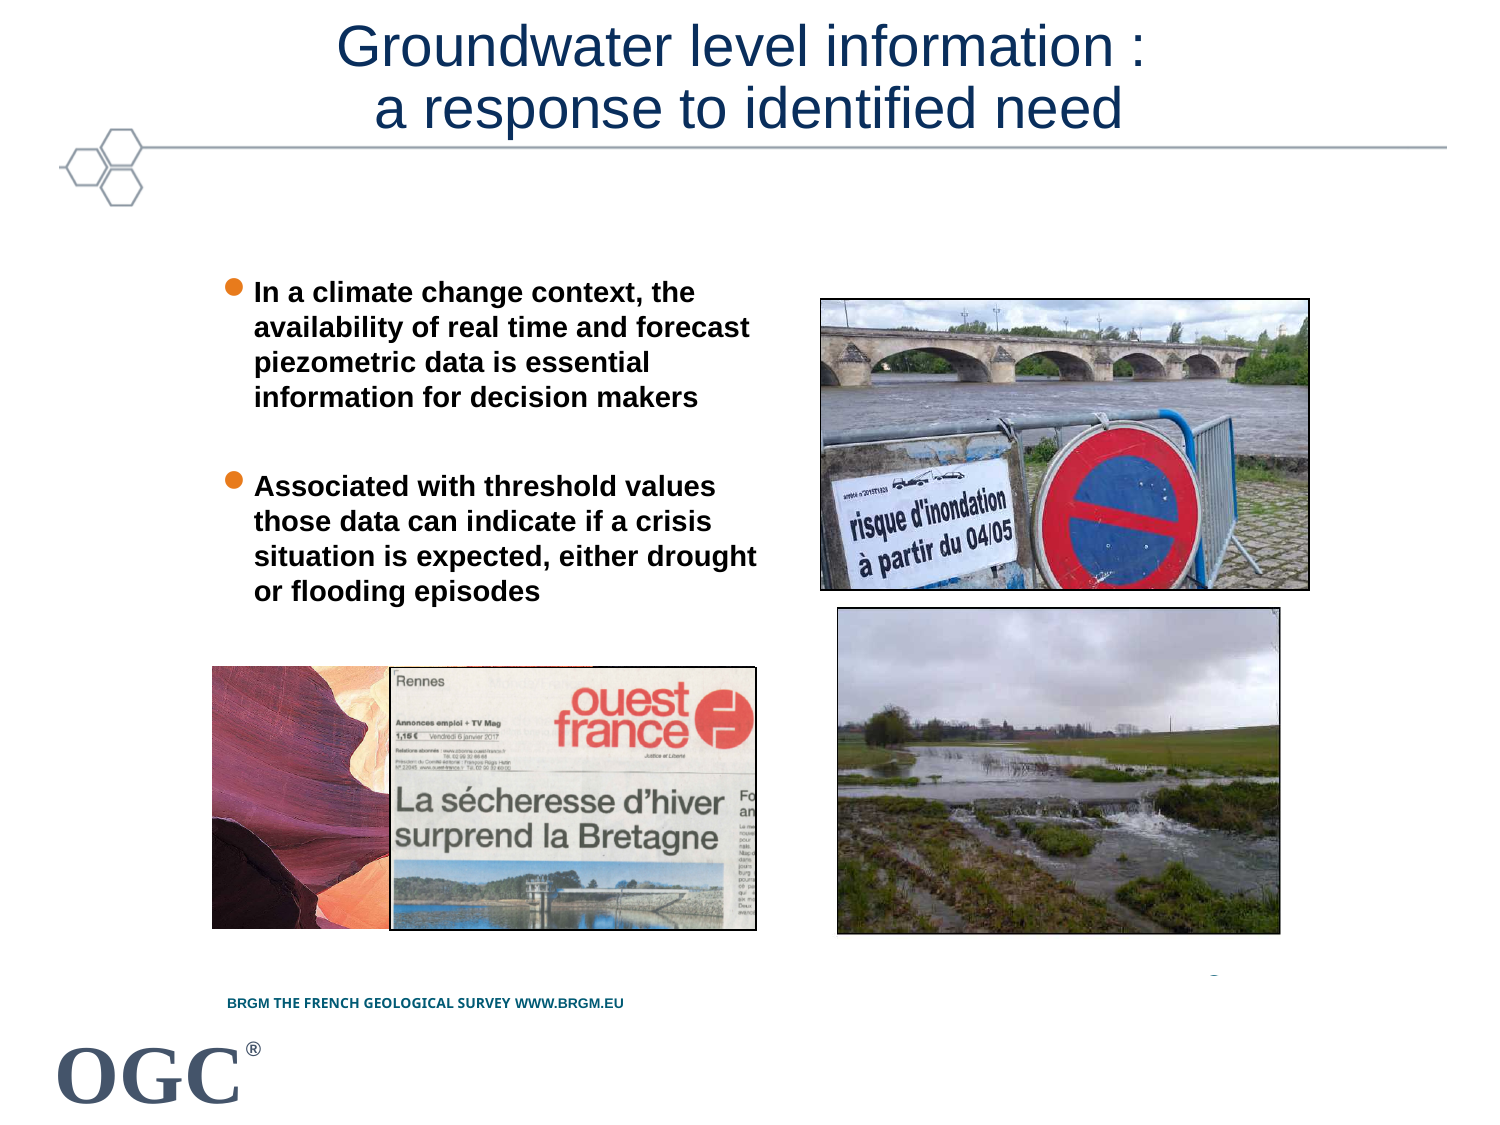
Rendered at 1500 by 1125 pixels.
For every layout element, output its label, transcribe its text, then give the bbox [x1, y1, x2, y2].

picture [802, 601, 1313, 977]
text_box BRGM THE FRENCH GEOLOGICAL SURVEY WWW.BRGM.EU [212, 987, 677, 1020]
text_box In a climate change context, the availability of real time and forecast piezometric data is essential information for decision makers Associated with threshold values those data can indicate if a crisis situation is expected, either drought or flooding episodes [207, 236, 775, 615]
picture [212, 665, 756, 930]
title Groundwater level information : a response to identified need [37, 22, 1463, 136]
picture [821, 299, 1309, 590]
picture [59, 136, 1447, 208]
